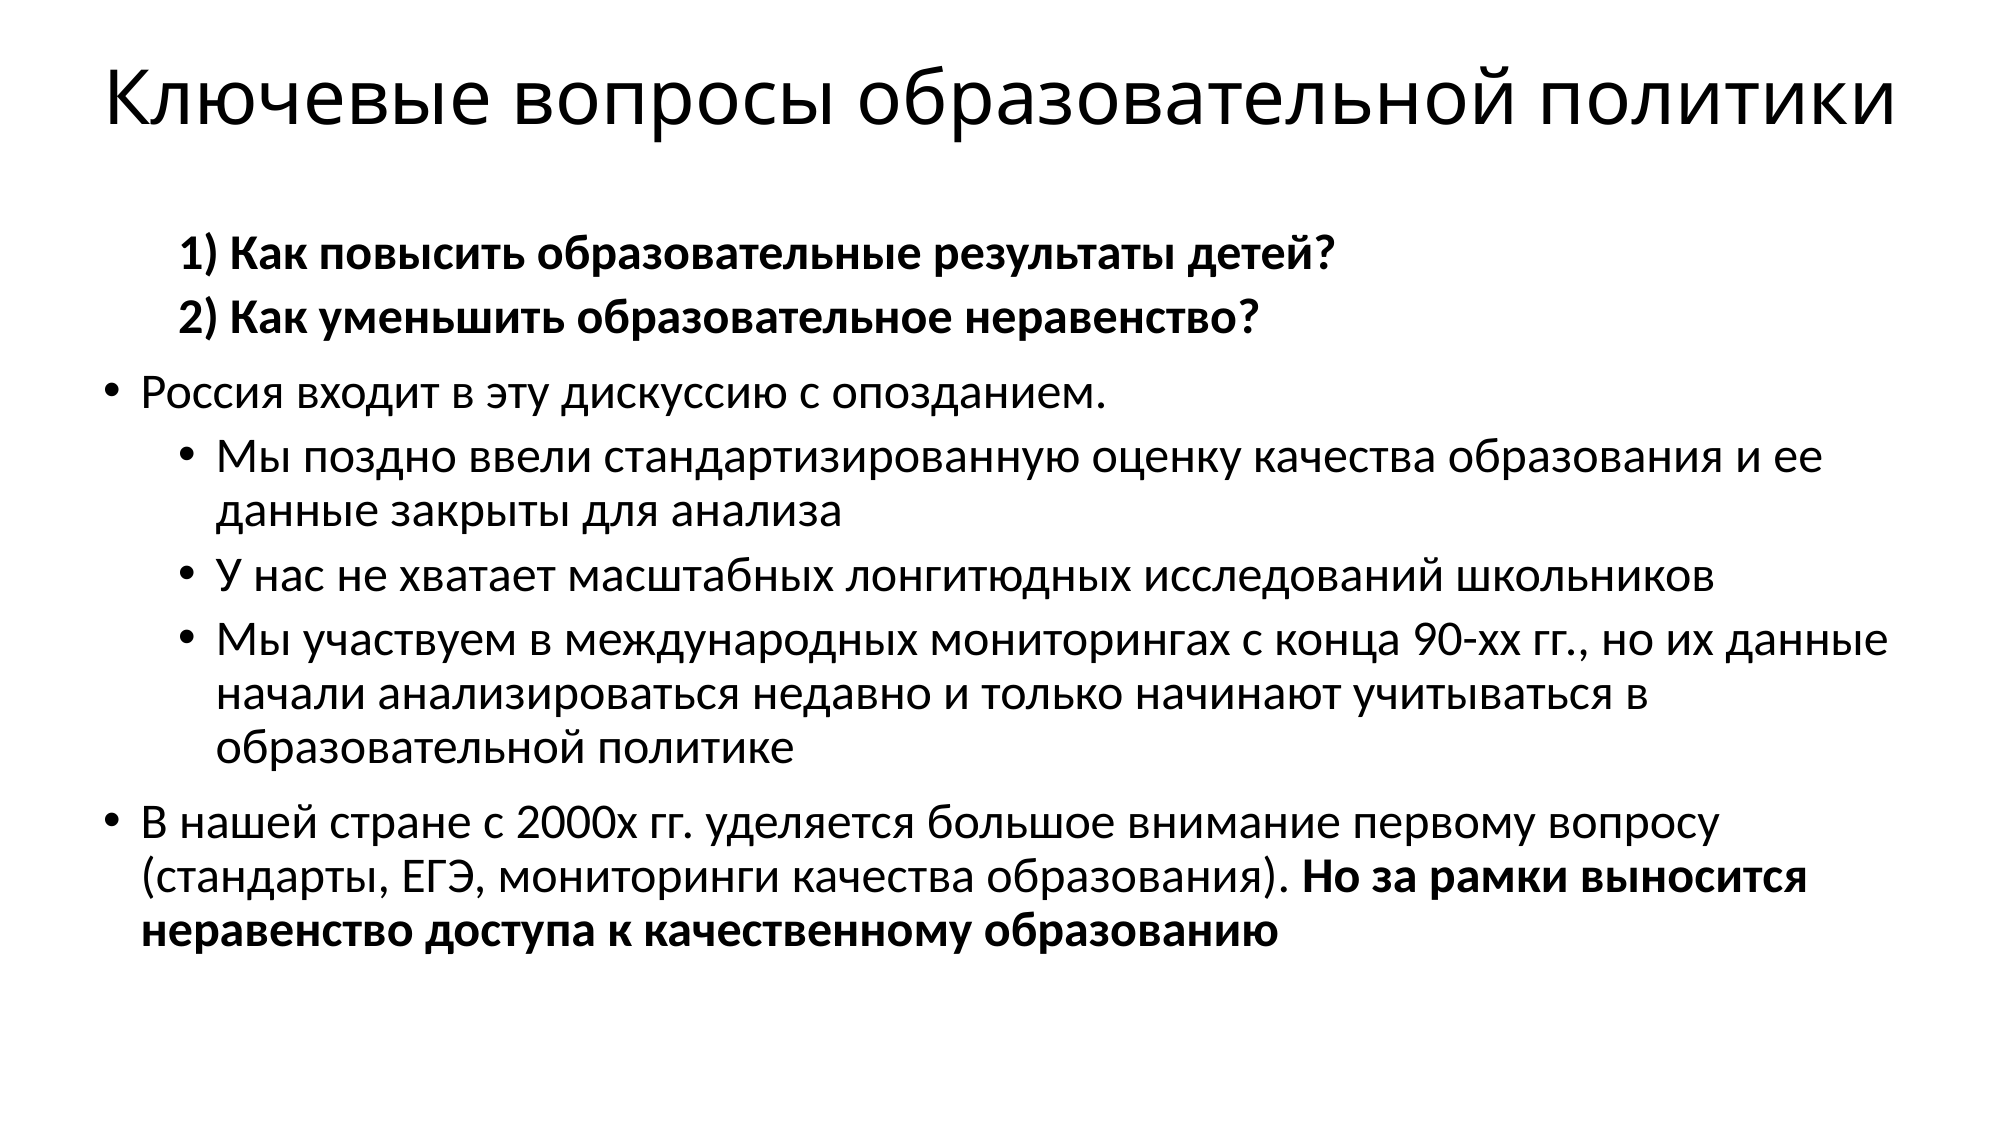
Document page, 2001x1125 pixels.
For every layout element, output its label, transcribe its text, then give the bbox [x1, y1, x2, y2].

title Ключевые вопросы образовательной политики [88, 42, 1921, 157]
list 1) Как повысить образовательные результаты детей? 2) Как уменьшить образовательное неравенство? Россия входит в эту дискуссию с опозданием. Мы поздно ввели стандартизированную оценку качества образования и ее данные закрыты для анализа У нас не хватает масштабных лонгитюдных исследований школьников Мы участвуем в международных мониторингах с конца 90-хх гг., но их данные начали анализироваться недавно и только начинают учитываться в образовательной политике В нашей стране с 2000х гг. уделяется большое внимание первому вопросу (стандарты, ЕГЭ, мониторинги качества образования). Но за рамки выносится неравенство доступа к качественному образованию [88, 218, 1921, 1046]
